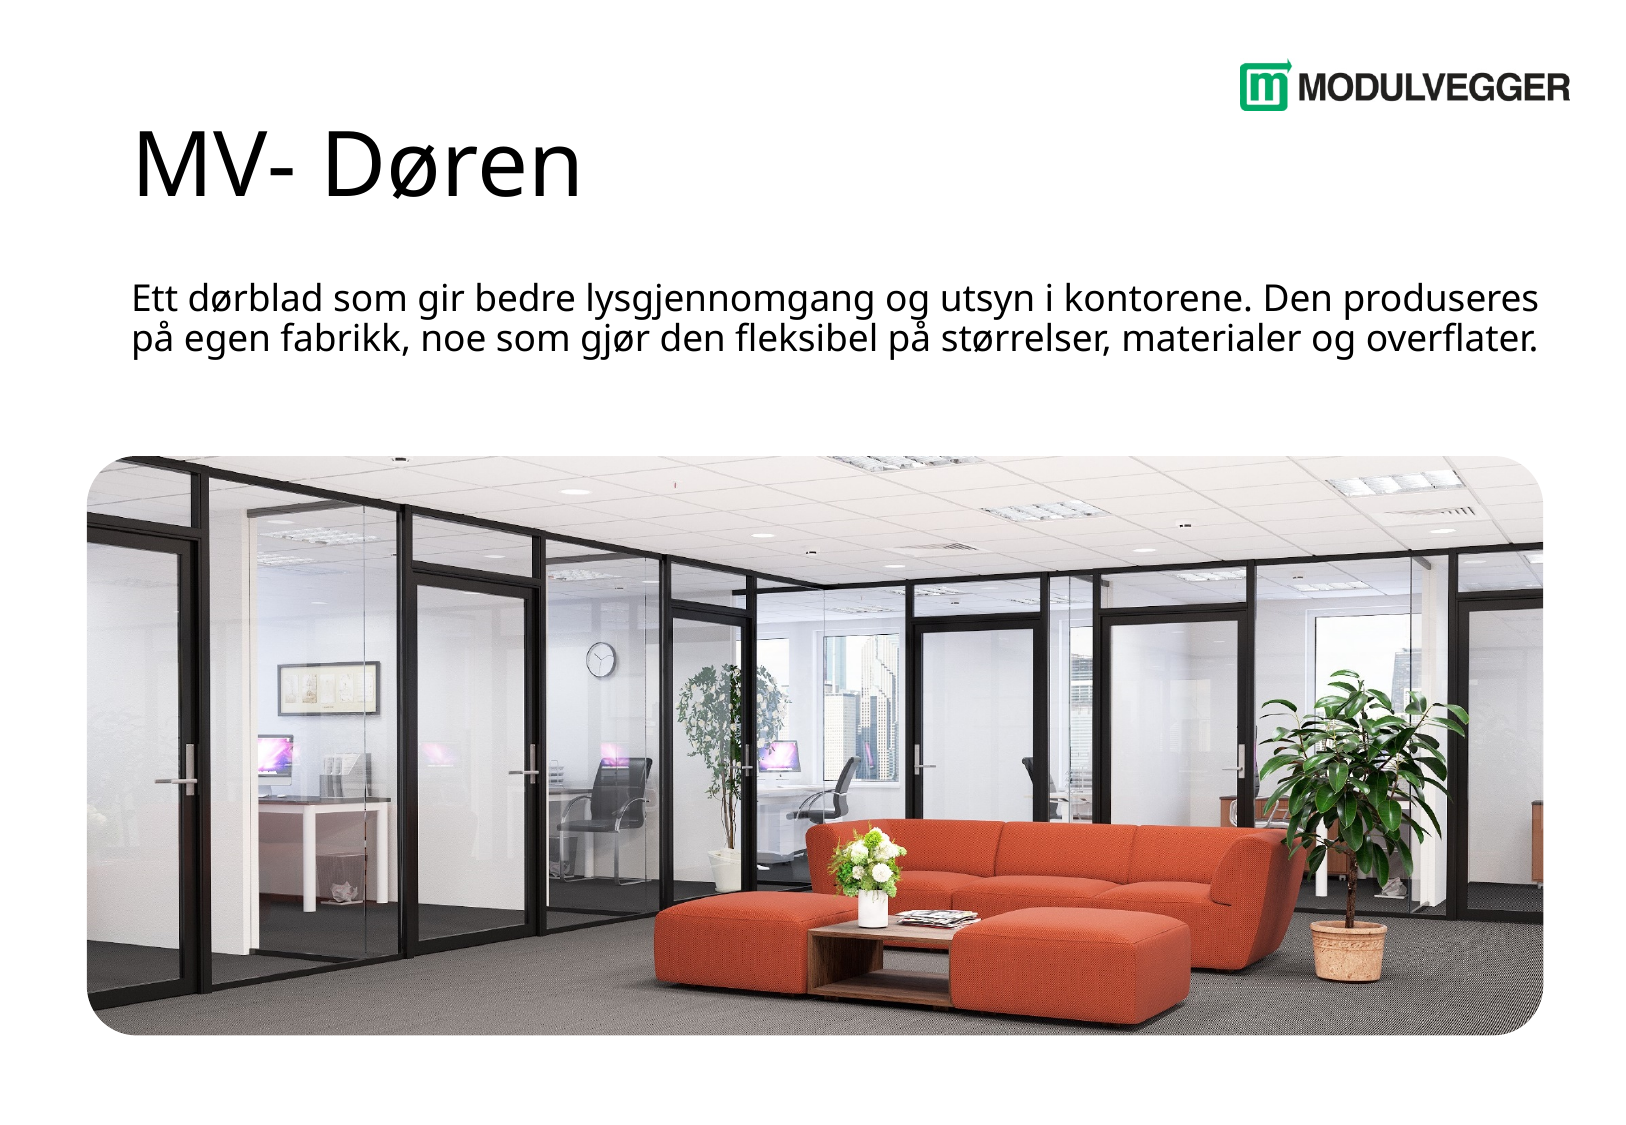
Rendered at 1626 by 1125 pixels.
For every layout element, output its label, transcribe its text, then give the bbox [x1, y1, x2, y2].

list Ett dørblad som gir bedre lysgjennomgang og utsyn i kontorene. Den produseres på egen fabrikk, noe som gjør den fleksibel på størrelser, materialer og overflater. [116, 272, 1570, 408]
title MV- Døren [116, 110, 1544, 225]
picture [1240, 58, 1570, 111]
picture [86, 455, 1544, 1036]
